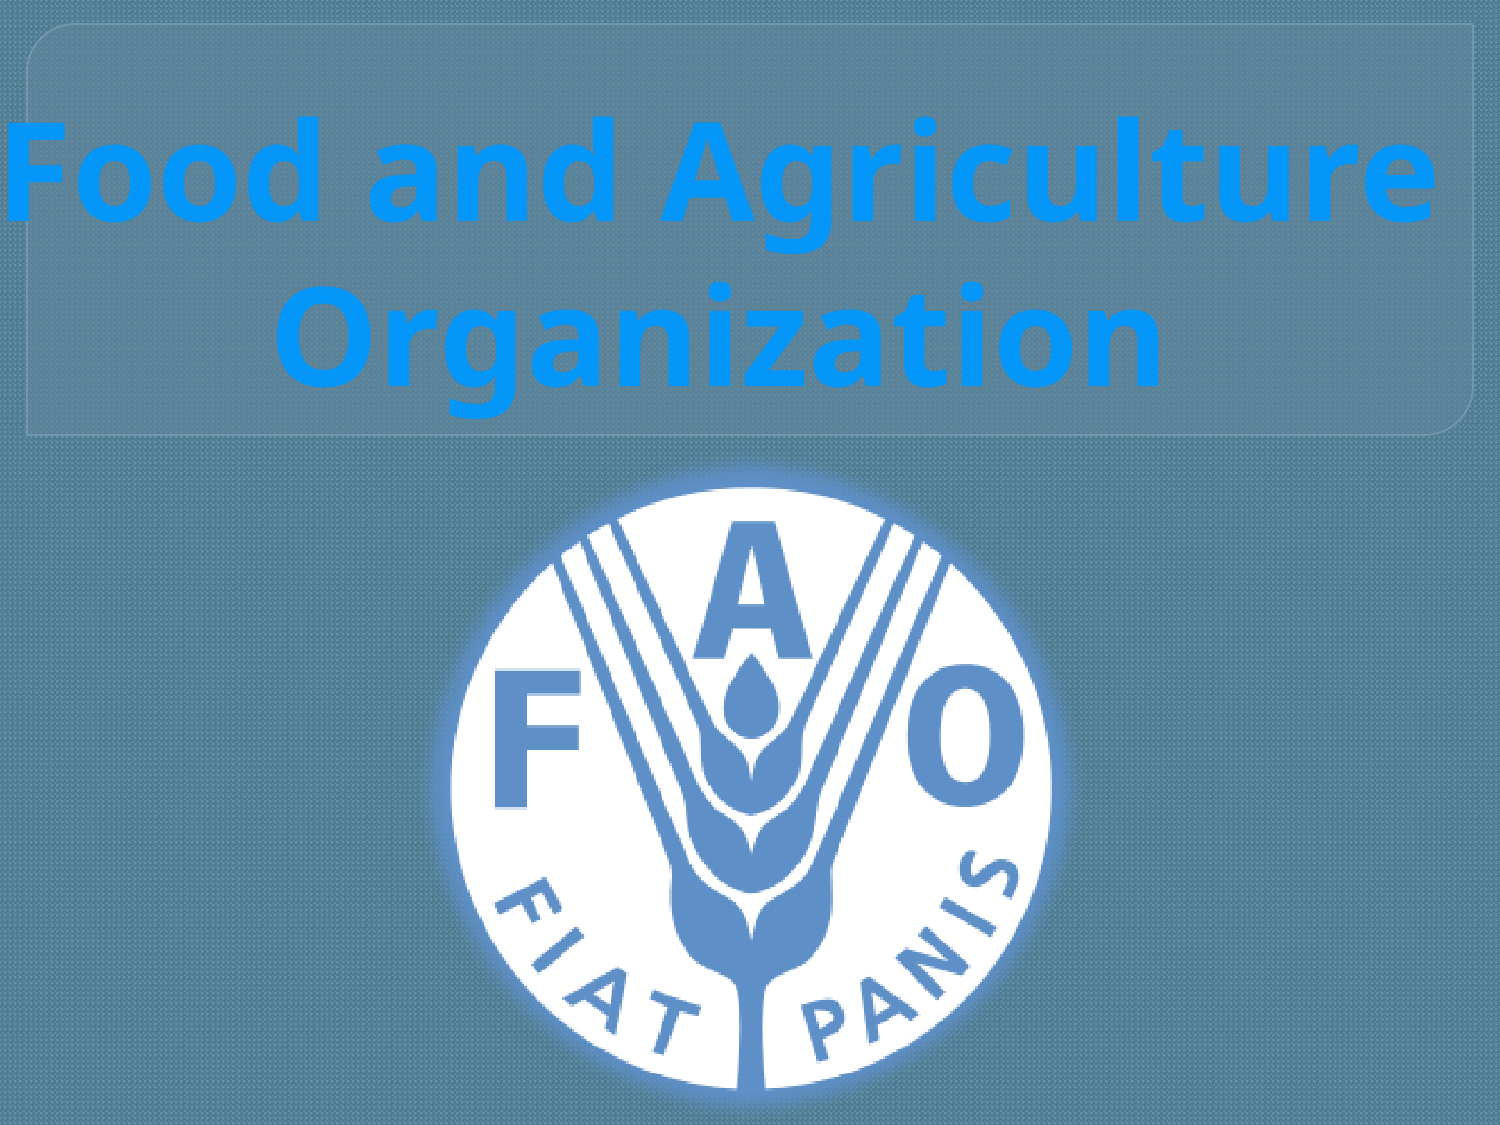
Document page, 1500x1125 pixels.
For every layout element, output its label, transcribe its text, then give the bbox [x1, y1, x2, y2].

title Food and Agriculture Organization [0, 58, 1500, 422]
picture [409, 445, 1091, 1125]
